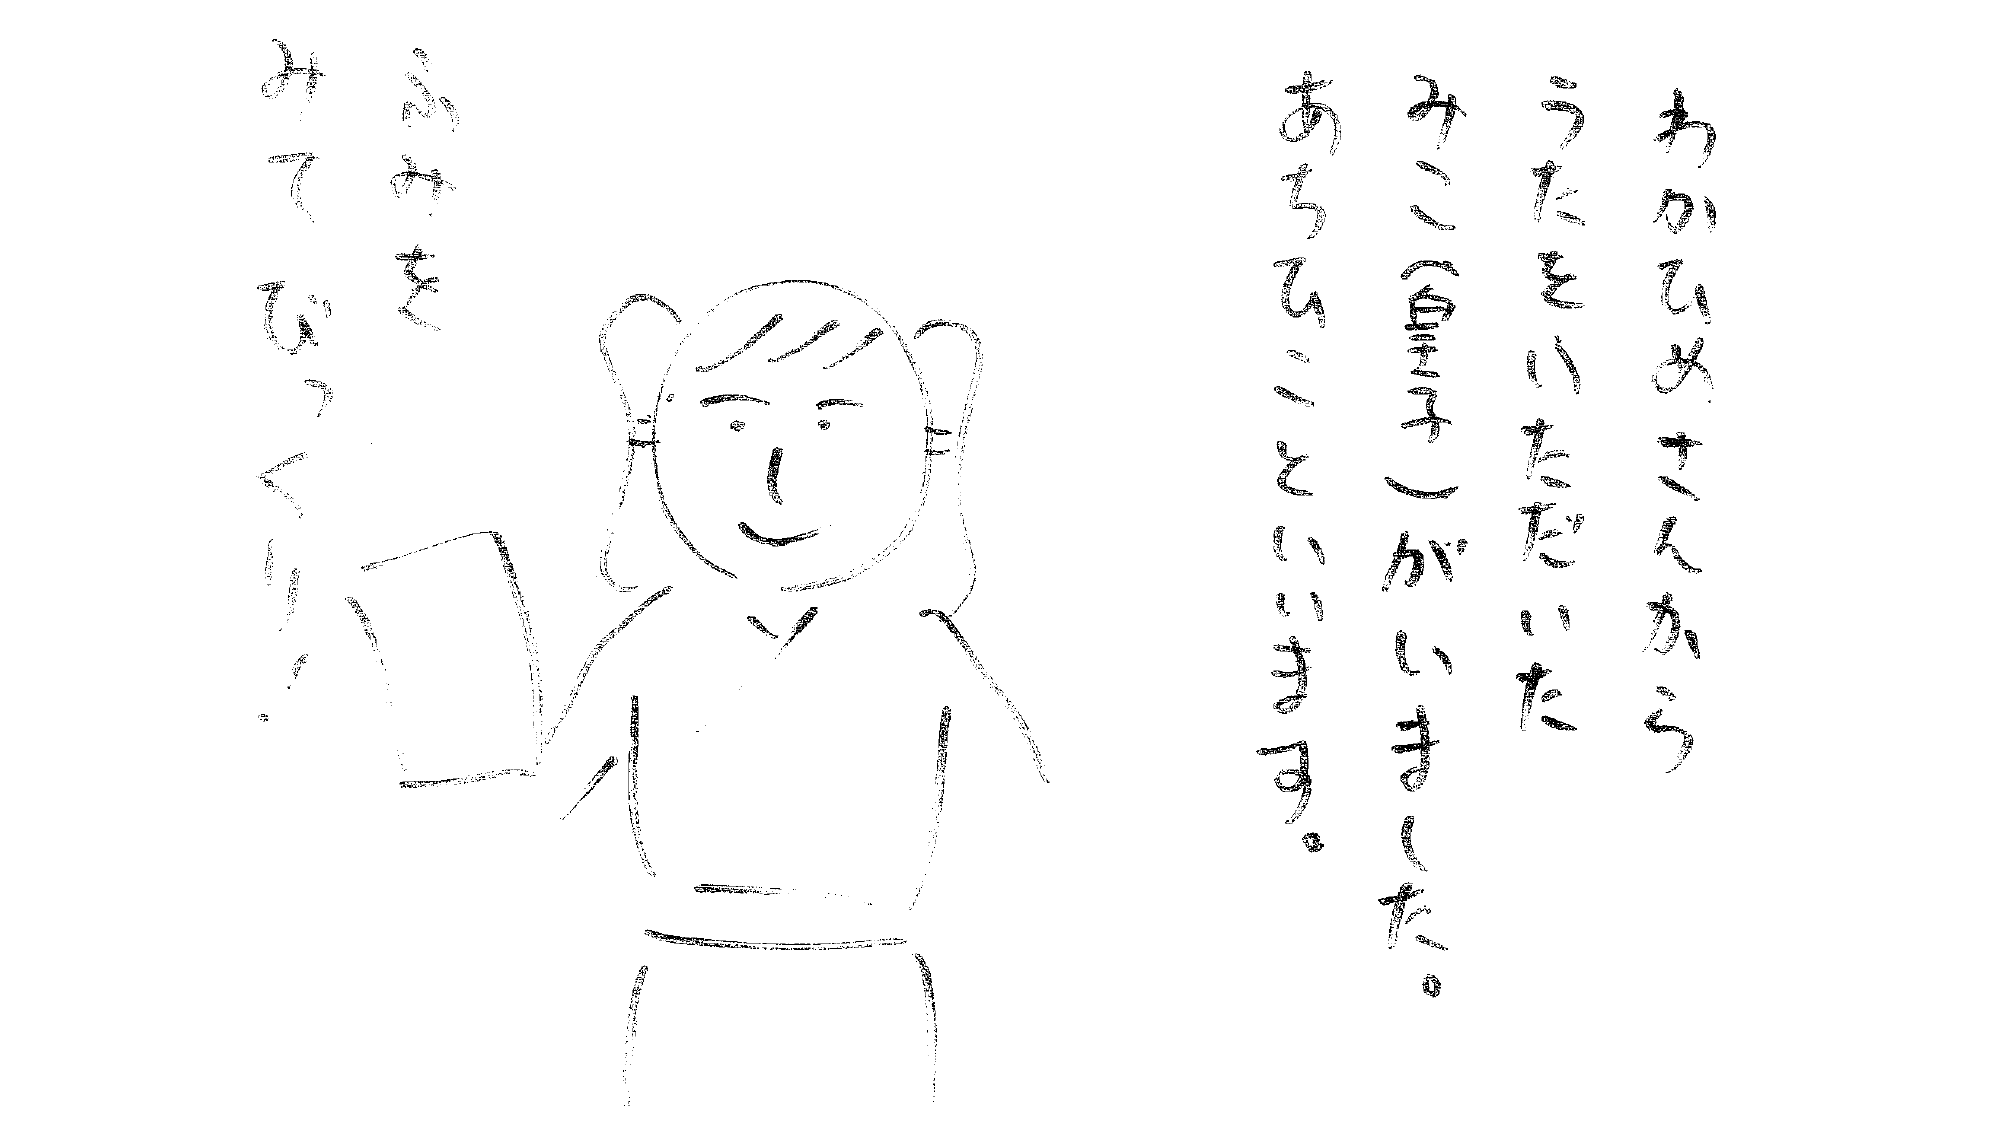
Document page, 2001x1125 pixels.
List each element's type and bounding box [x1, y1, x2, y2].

picture [246, 19, 1754, 1106]
